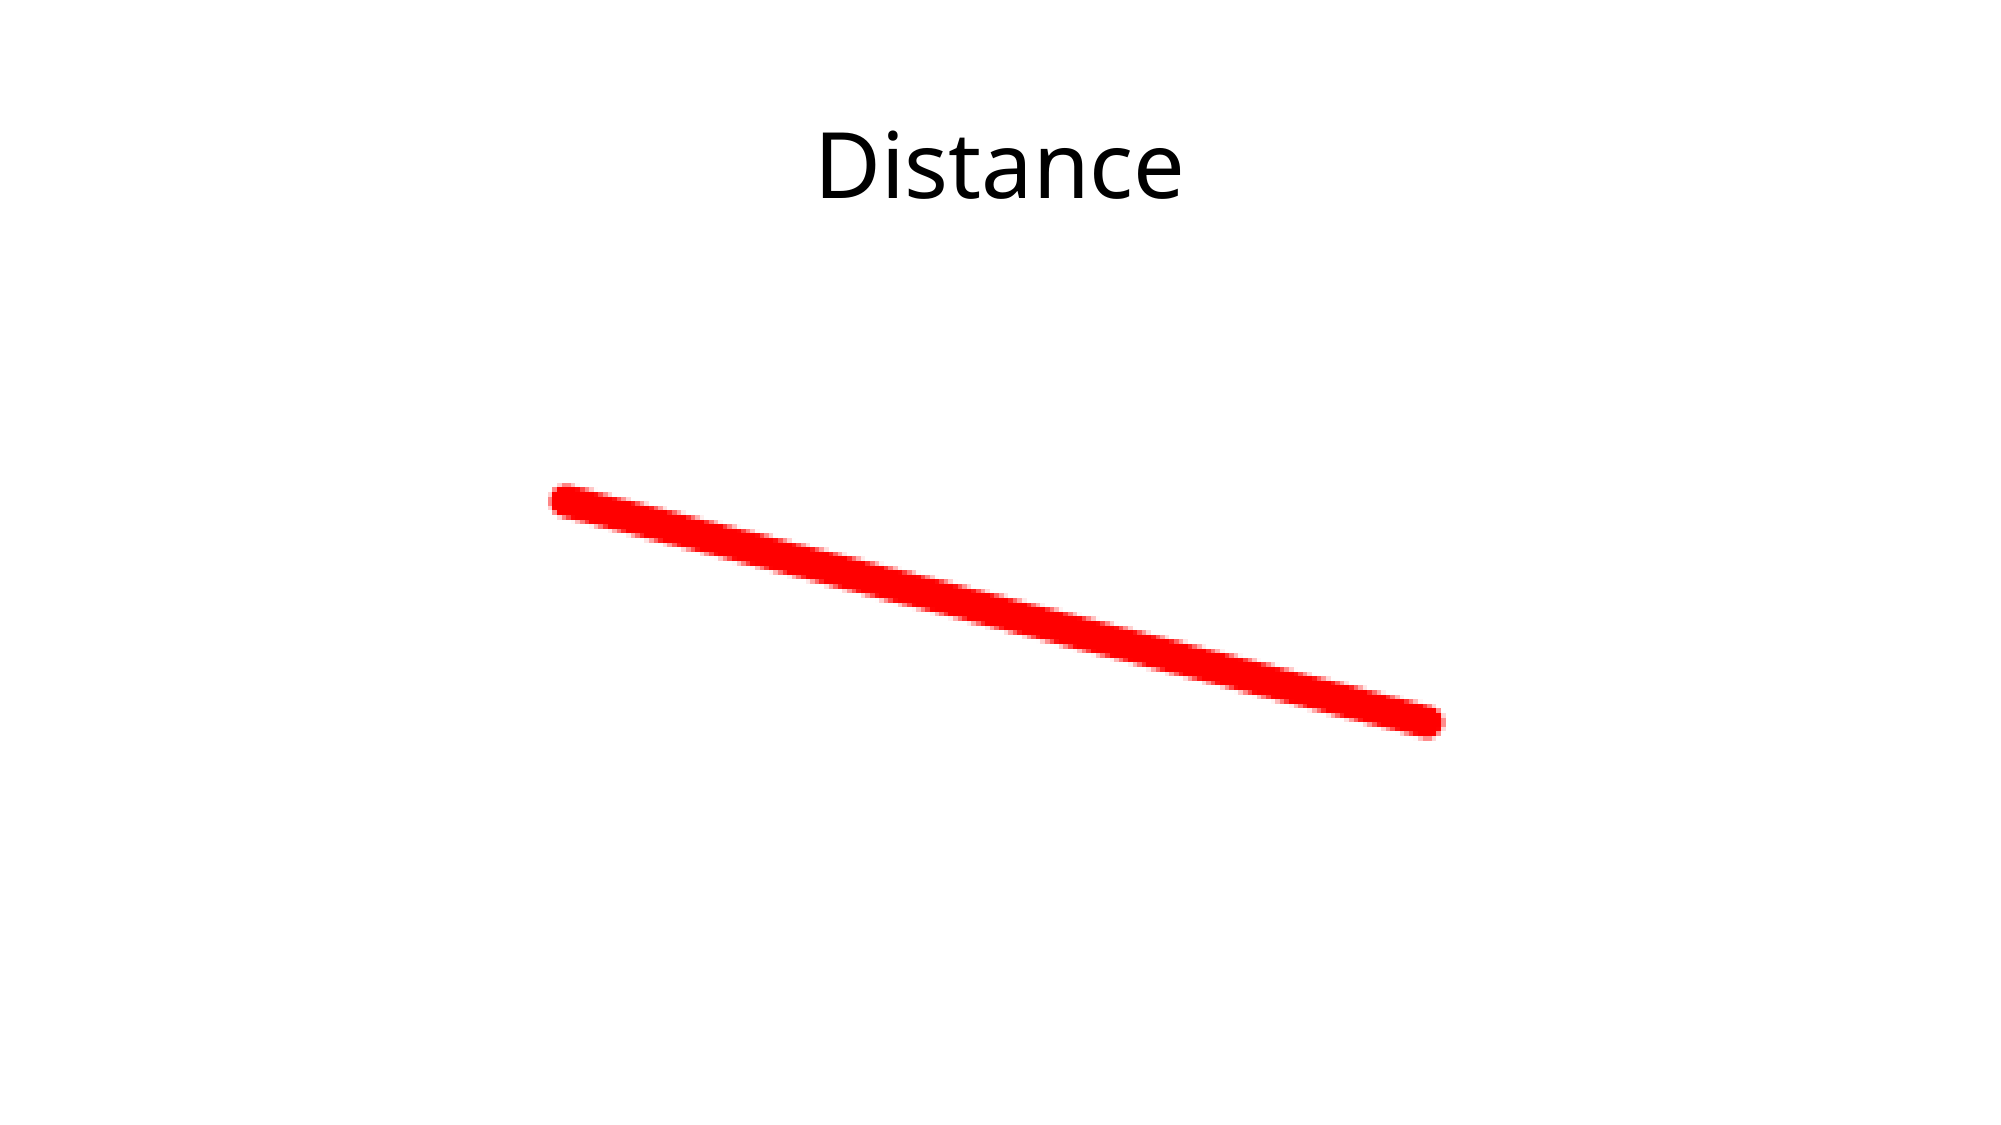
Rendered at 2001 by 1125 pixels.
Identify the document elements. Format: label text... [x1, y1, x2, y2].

title Distance [137, 59, 1863, 278]
picture [470, 428, 1530, 907]
